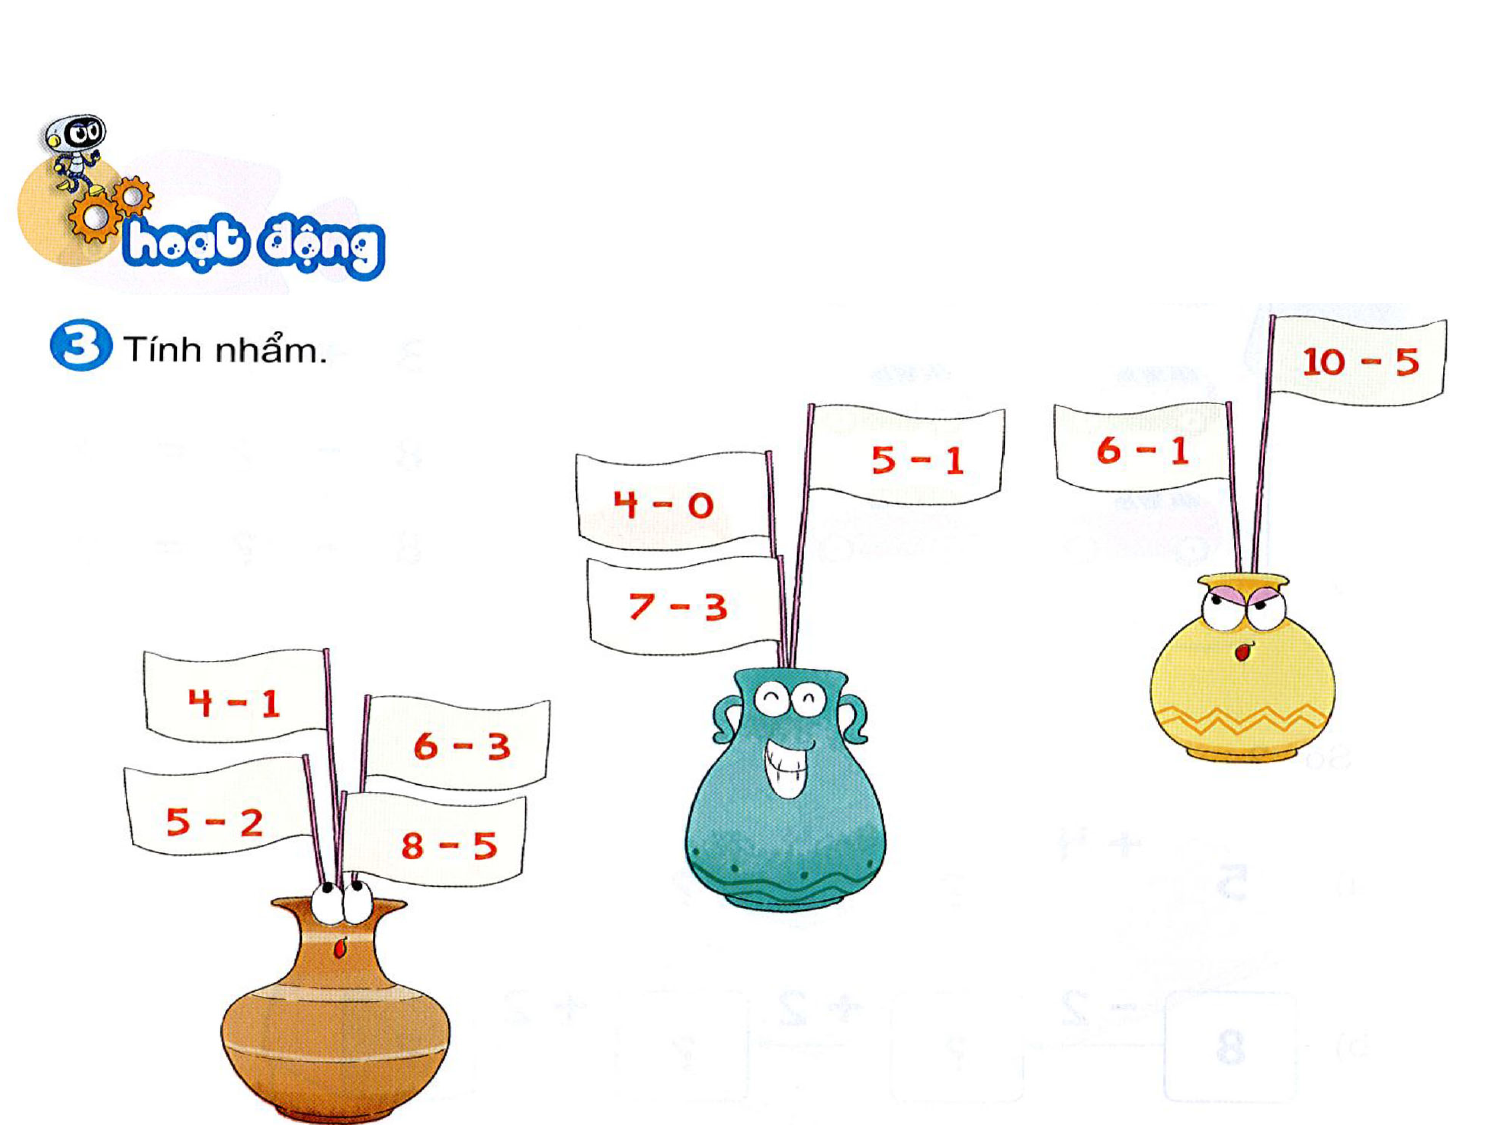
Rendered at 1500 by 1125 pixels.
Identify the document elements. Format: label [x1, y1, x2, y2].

picture [1, 105, 411, 295]
picture [27, 303, 1467, 1125]
